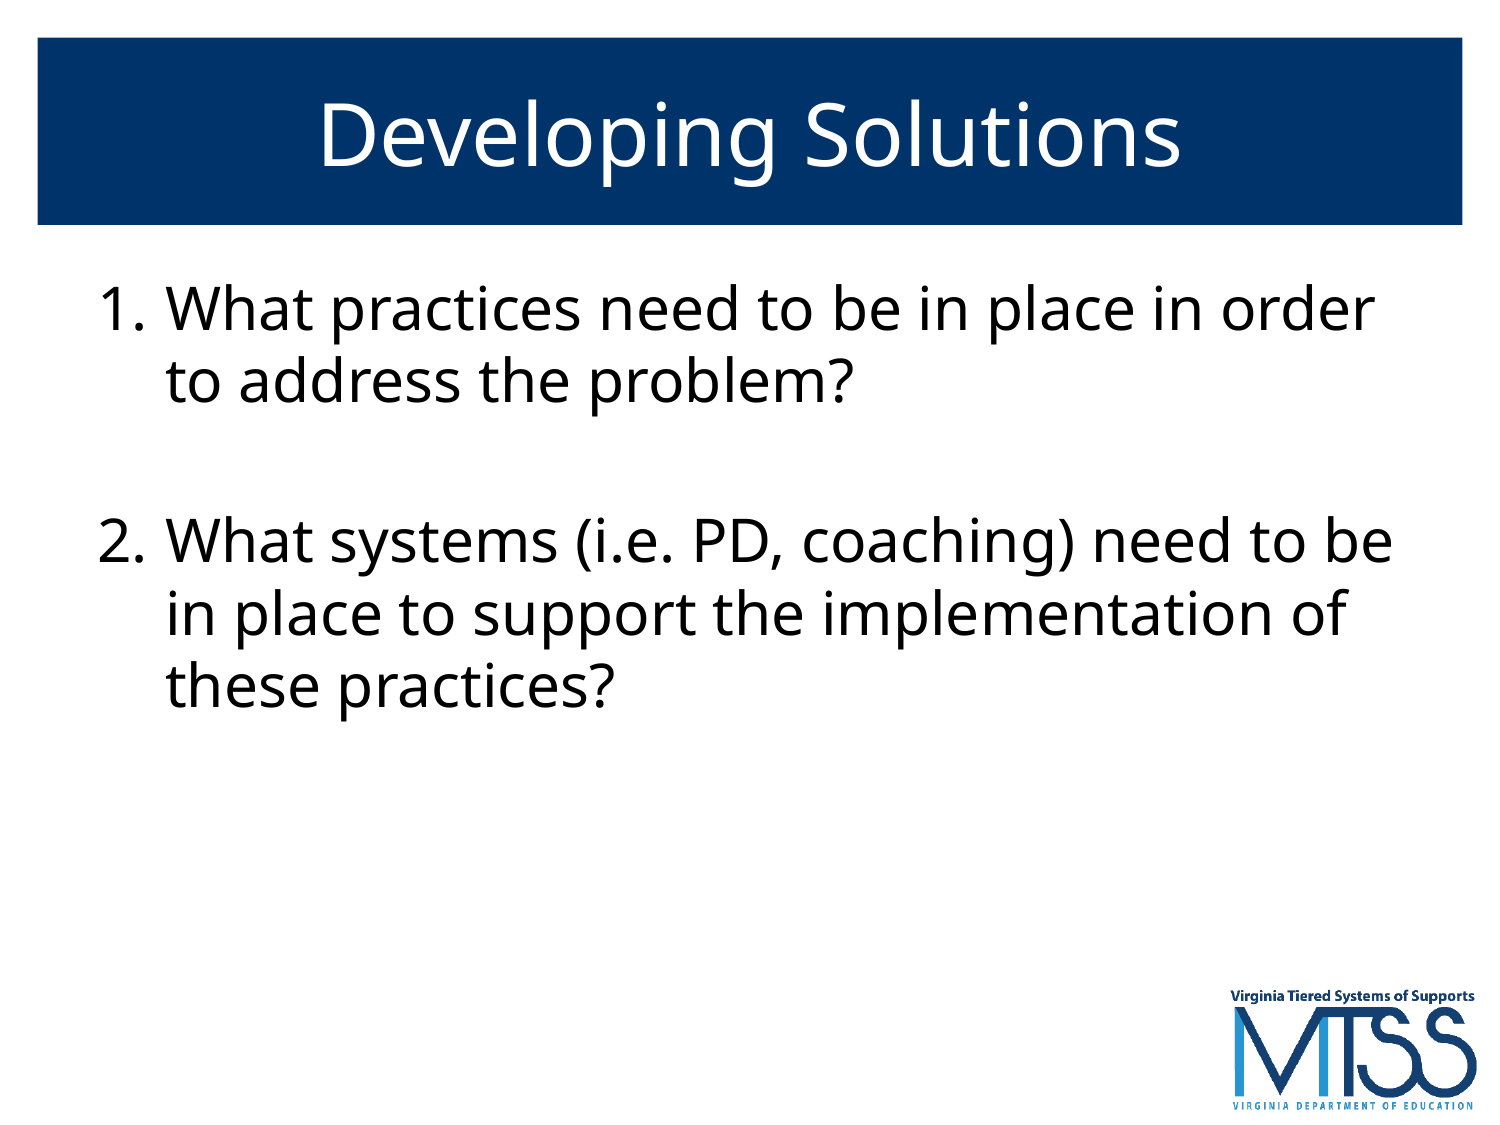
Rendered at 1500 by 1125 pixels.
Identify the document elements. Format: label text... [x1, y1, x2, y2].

picture [1224, 985, 1481, 1115]
title Developing Solutions [37, 37, 1463, 225]
list What practices need to be in place in order to address the problem? What systems (i.e. PD, coaching) need to be in place to support the implementation of these practices? [75, 262, 1425, 778]
